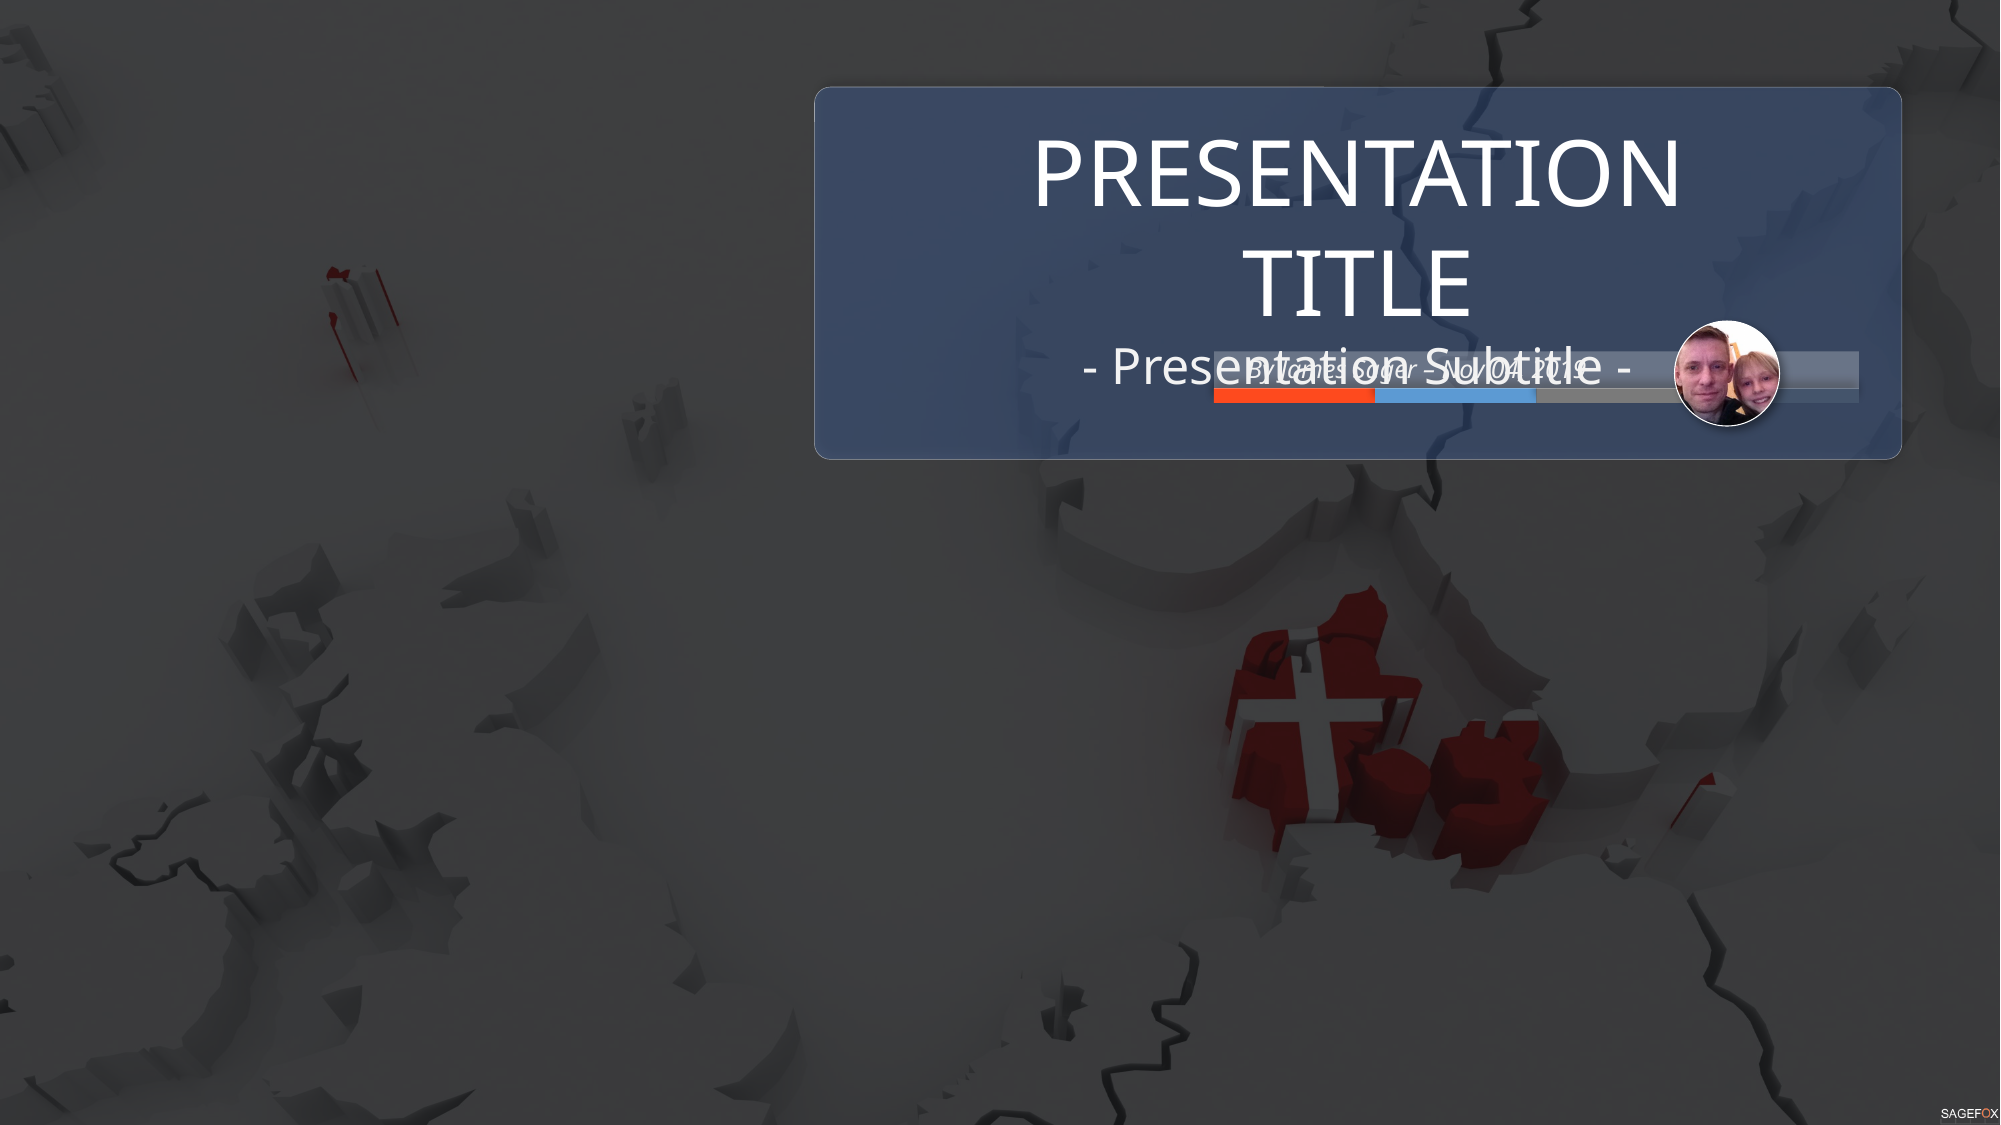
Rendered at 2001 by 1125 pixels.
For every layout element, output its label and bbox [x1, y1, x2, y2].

picture [1940, 0, 2001, 1125]
text_box [814, 87, 1902, 460]
